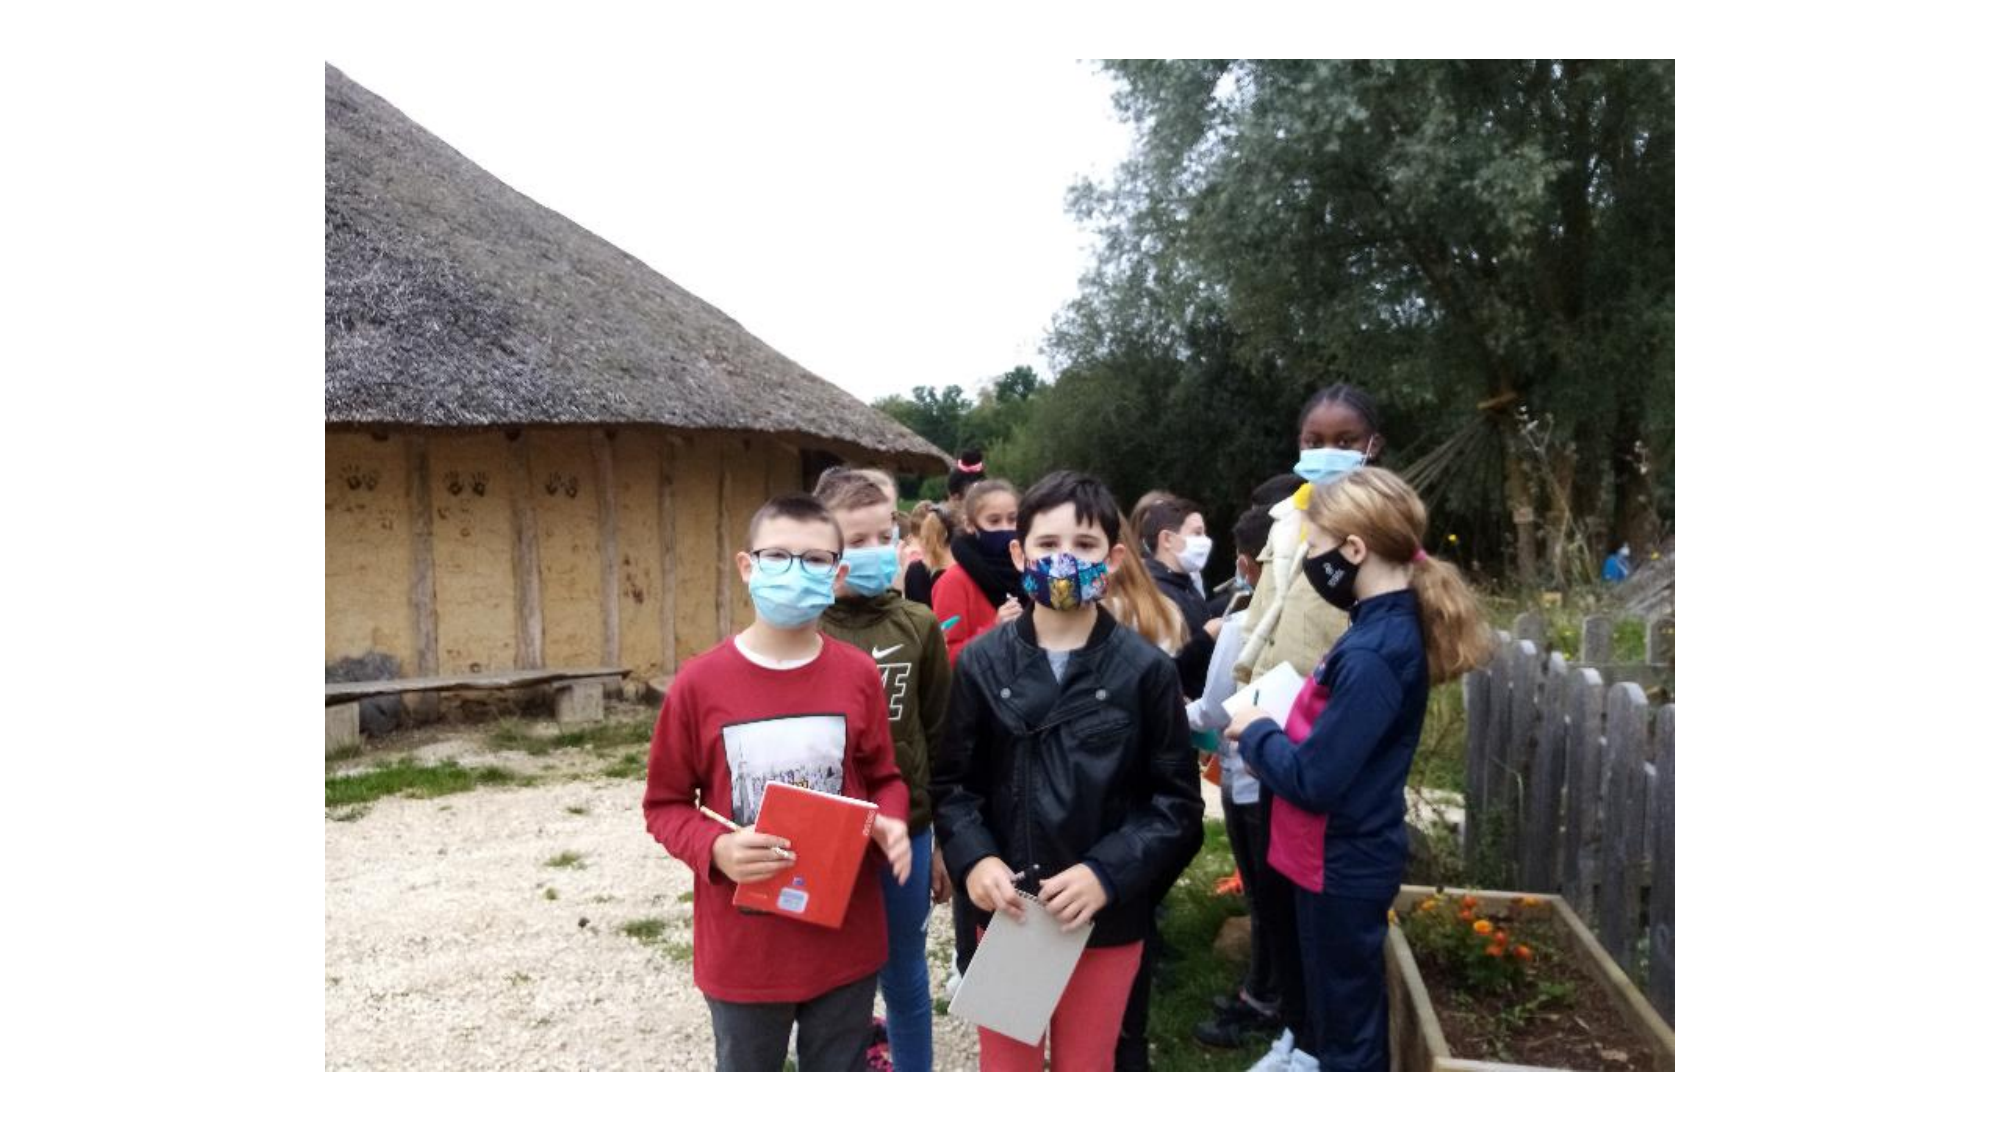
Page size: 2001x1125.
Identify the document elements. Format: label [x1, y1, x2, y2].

list [325, 59, 1675, 1072]
